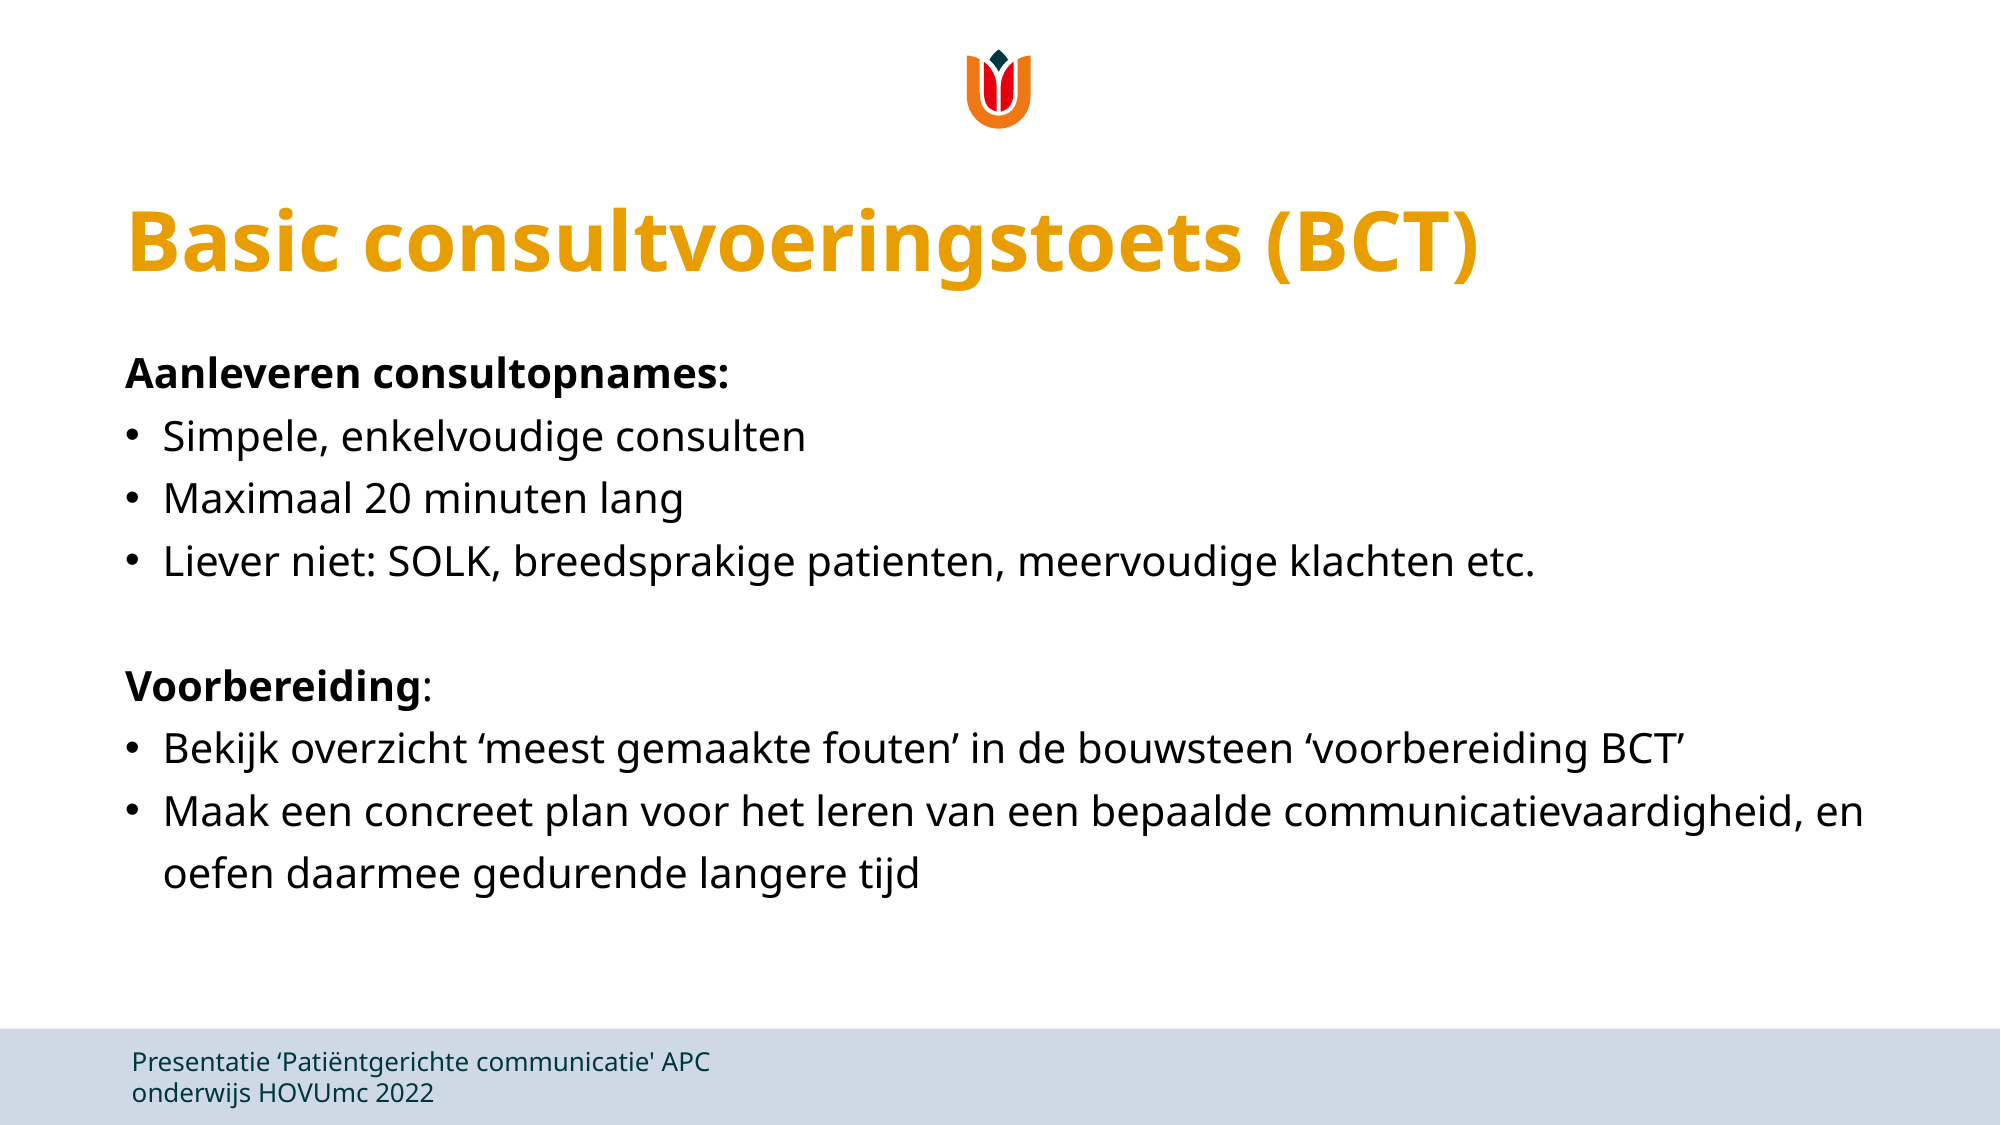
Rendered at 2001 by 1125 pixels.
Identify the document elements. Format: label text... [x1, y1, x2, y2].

footer Presentatie ‘Patiëntgerichte communicatie' APC onderwijs HOVUmc 2022 [116, 1046, 792, 1107]
list Aanleveren consultopnames: Simpele, enkelvoudige consulten Maximaal 20 minuten lang Liever niet: SOLK, breedsprakige patienten, meervoudige klachten etc. Voorbereiding: Bekijk overzicht ‘meest gemaakte fouten’ in de bouwsteen ‘voorbereiding BCT’ Maak een concreet plan voor het leren van een bepaalde communicatievaardigheid, en oefen daarmee gedurende langere tijd [110, 327, 1997, 1107]
title Basic consultvoeringstoets (BCT) [110, 162, 1877, 327]
